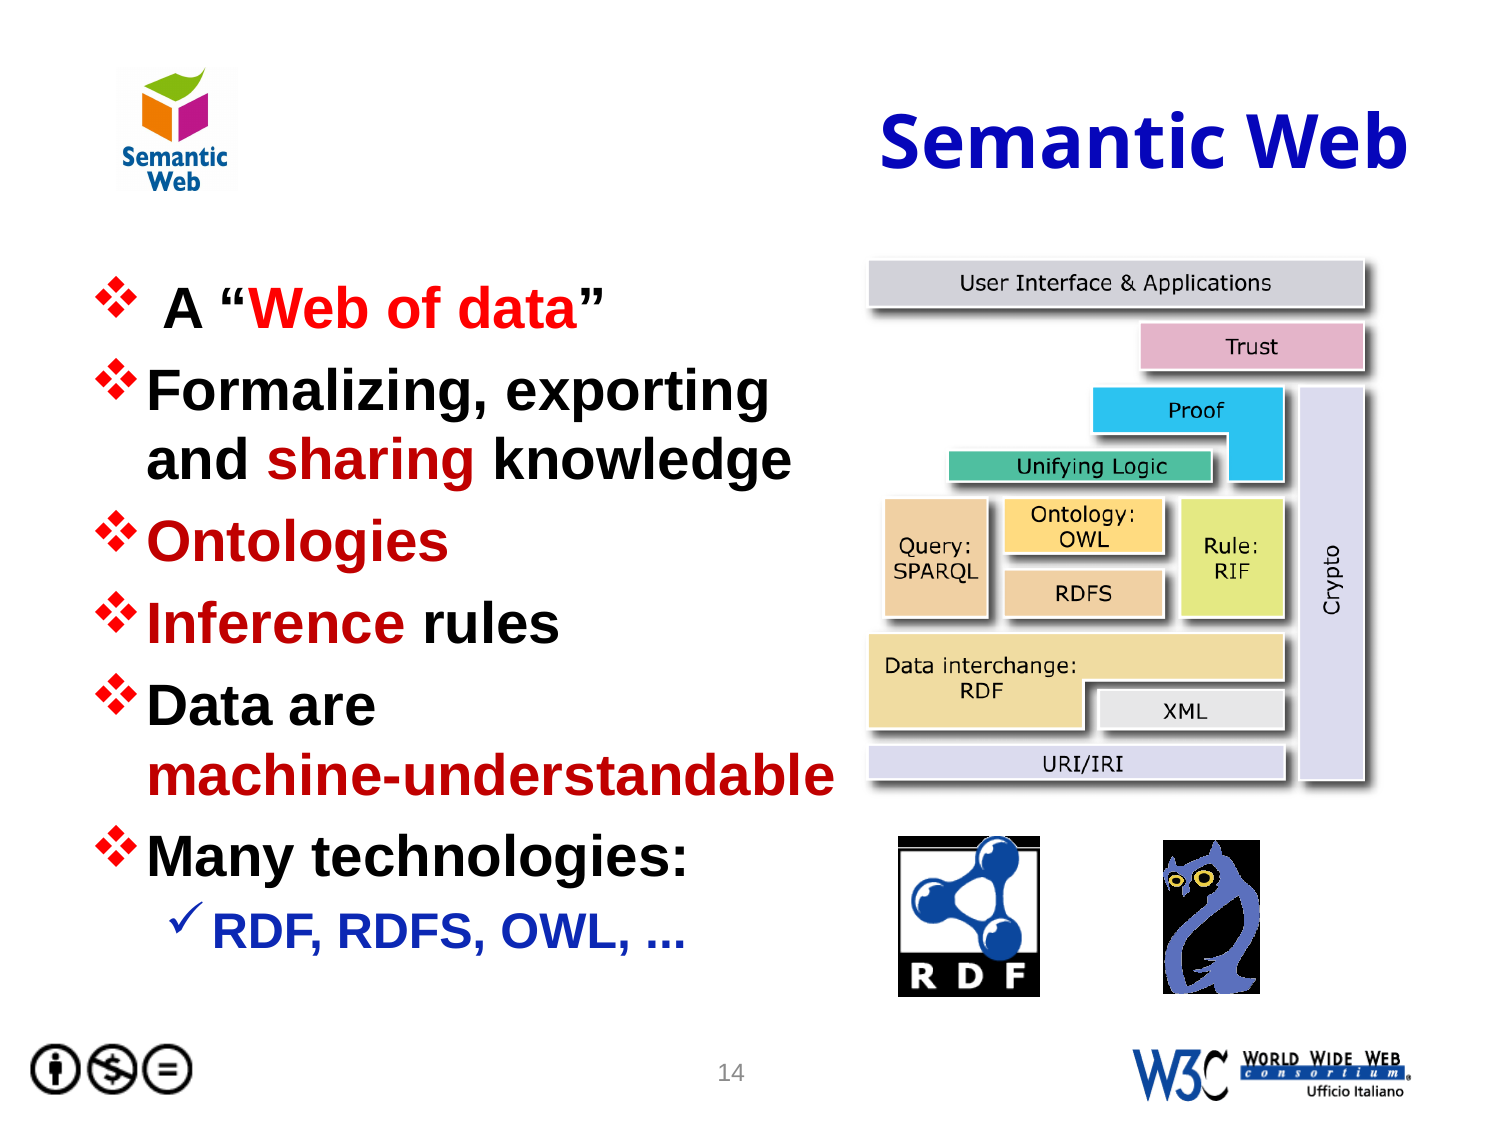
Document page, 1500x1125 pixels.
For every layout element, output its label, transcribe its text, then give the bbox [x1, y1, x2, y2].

picture [897, 836, 1046, 997]
list A “Web of data” Formalizing, exporting and sharing knowledge Ontologies Inference rules Data are machine-understandable Many technologies: RDF, RDFS, OWL, ... [75, 262, 870, 1005]
picture [15, 1022, 205, 1106]
picture [1132, 1049, 1412, 1102]
picture [858, 250, 1385, 802]
title Semantic Web [75, 45, 1425, 233]
picture [1163, 839, 1262, 997]
picture [115, 67, 238, 191]
slide_number 14 [680, 1041, 761, 1102]
